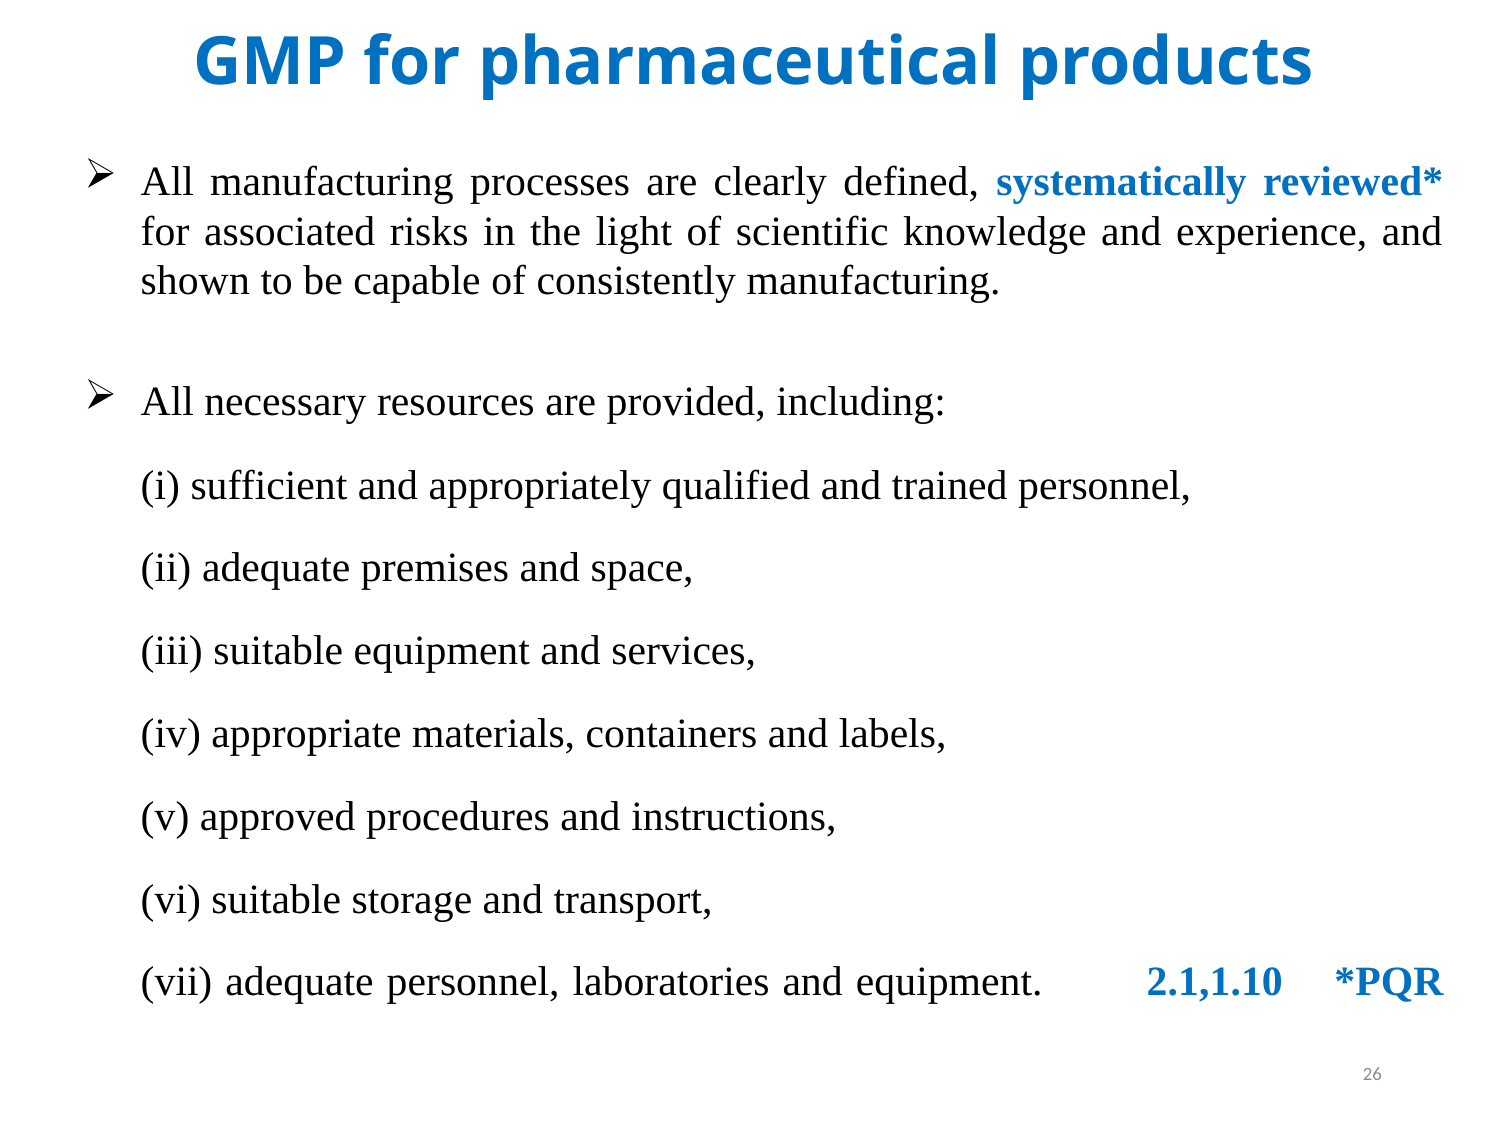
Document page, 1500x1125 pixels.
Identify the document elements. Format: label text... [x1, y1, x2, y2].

slide_number 26 [1059, 1042, 1397, 1103]
list All manufacturing processes are clearly defined, systematically reviewed* for associated risks in the light of scientific knowledge and experience, and shown to be capable of consistently manufacturing. All necessary resources are provided, including: (i) sufficient and appropriately qualified and trained personnel, (ii) adequate premises and space, (iii) suitable equipment and services, (iv) appropriate materials, containers and labels, (v) approved procedures and instructions, (vi) suitable storage and transport, (vii) adequate personnel, laboratories and equipment. 2.1,1.10 *PQR [41, 145, 1459, 1093]
title GMP for pharmaceutical products [103, 59, 1477, 146]
